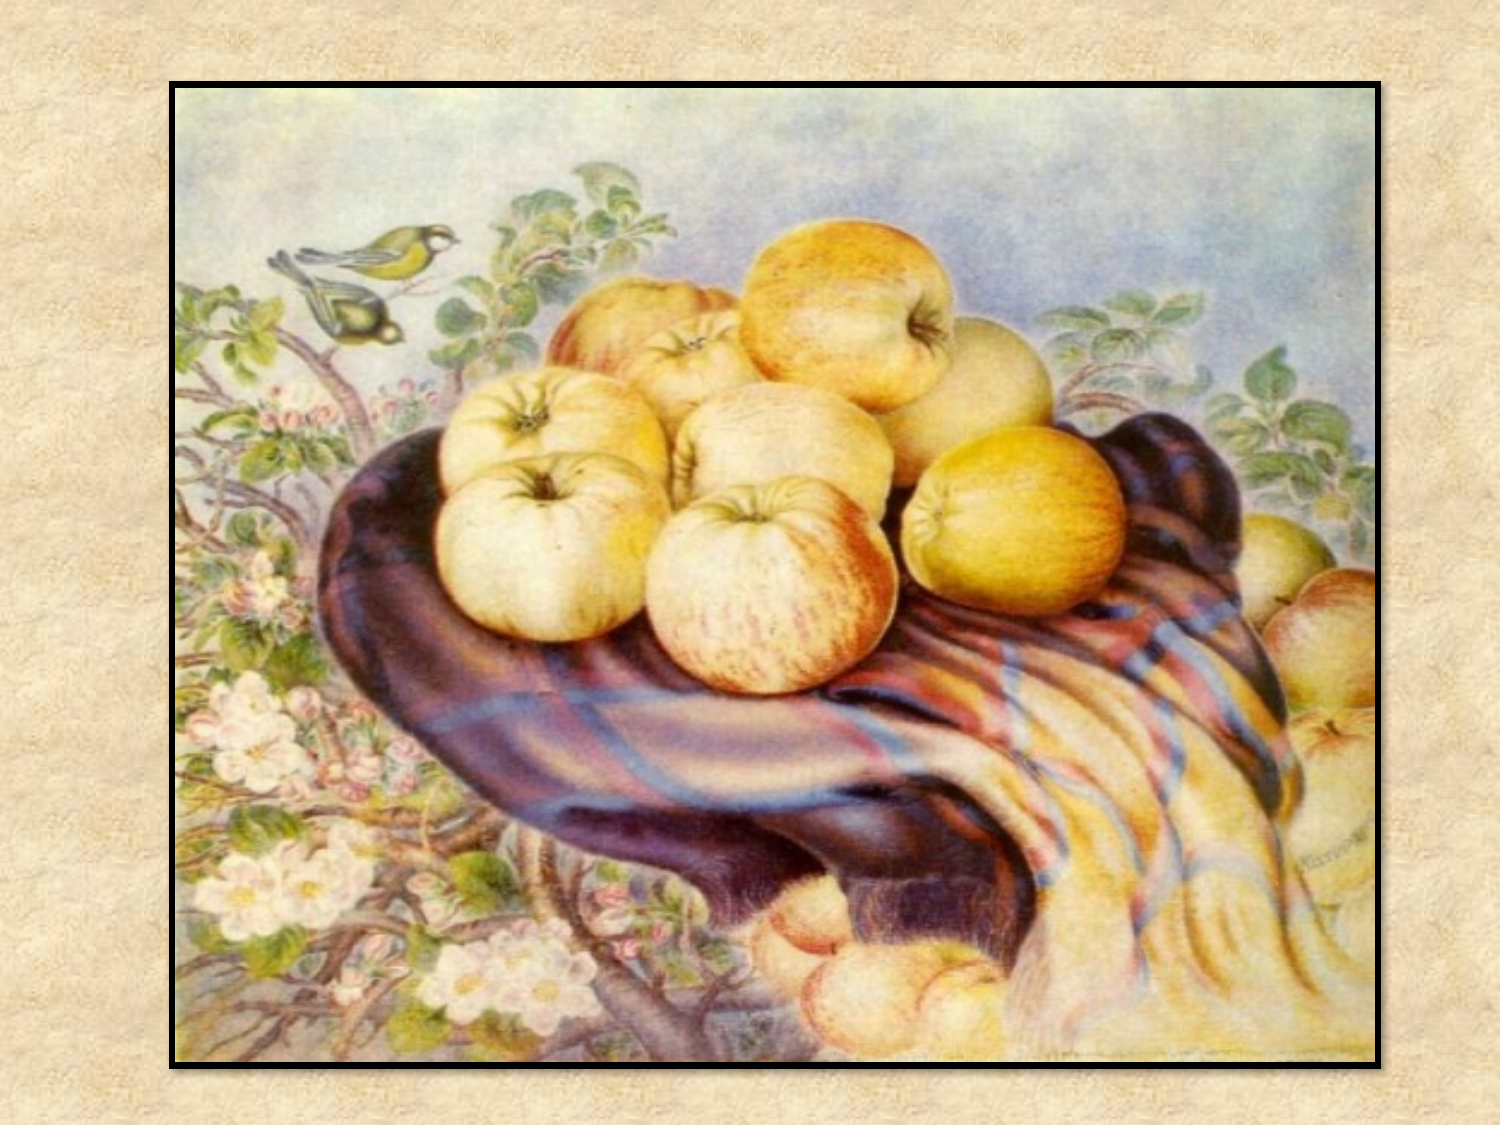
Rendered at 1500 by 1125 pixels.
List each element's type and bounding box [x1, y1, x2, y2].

picture [0, 0, 1500, 1125]
list [174, 87, 1376, 1063]
